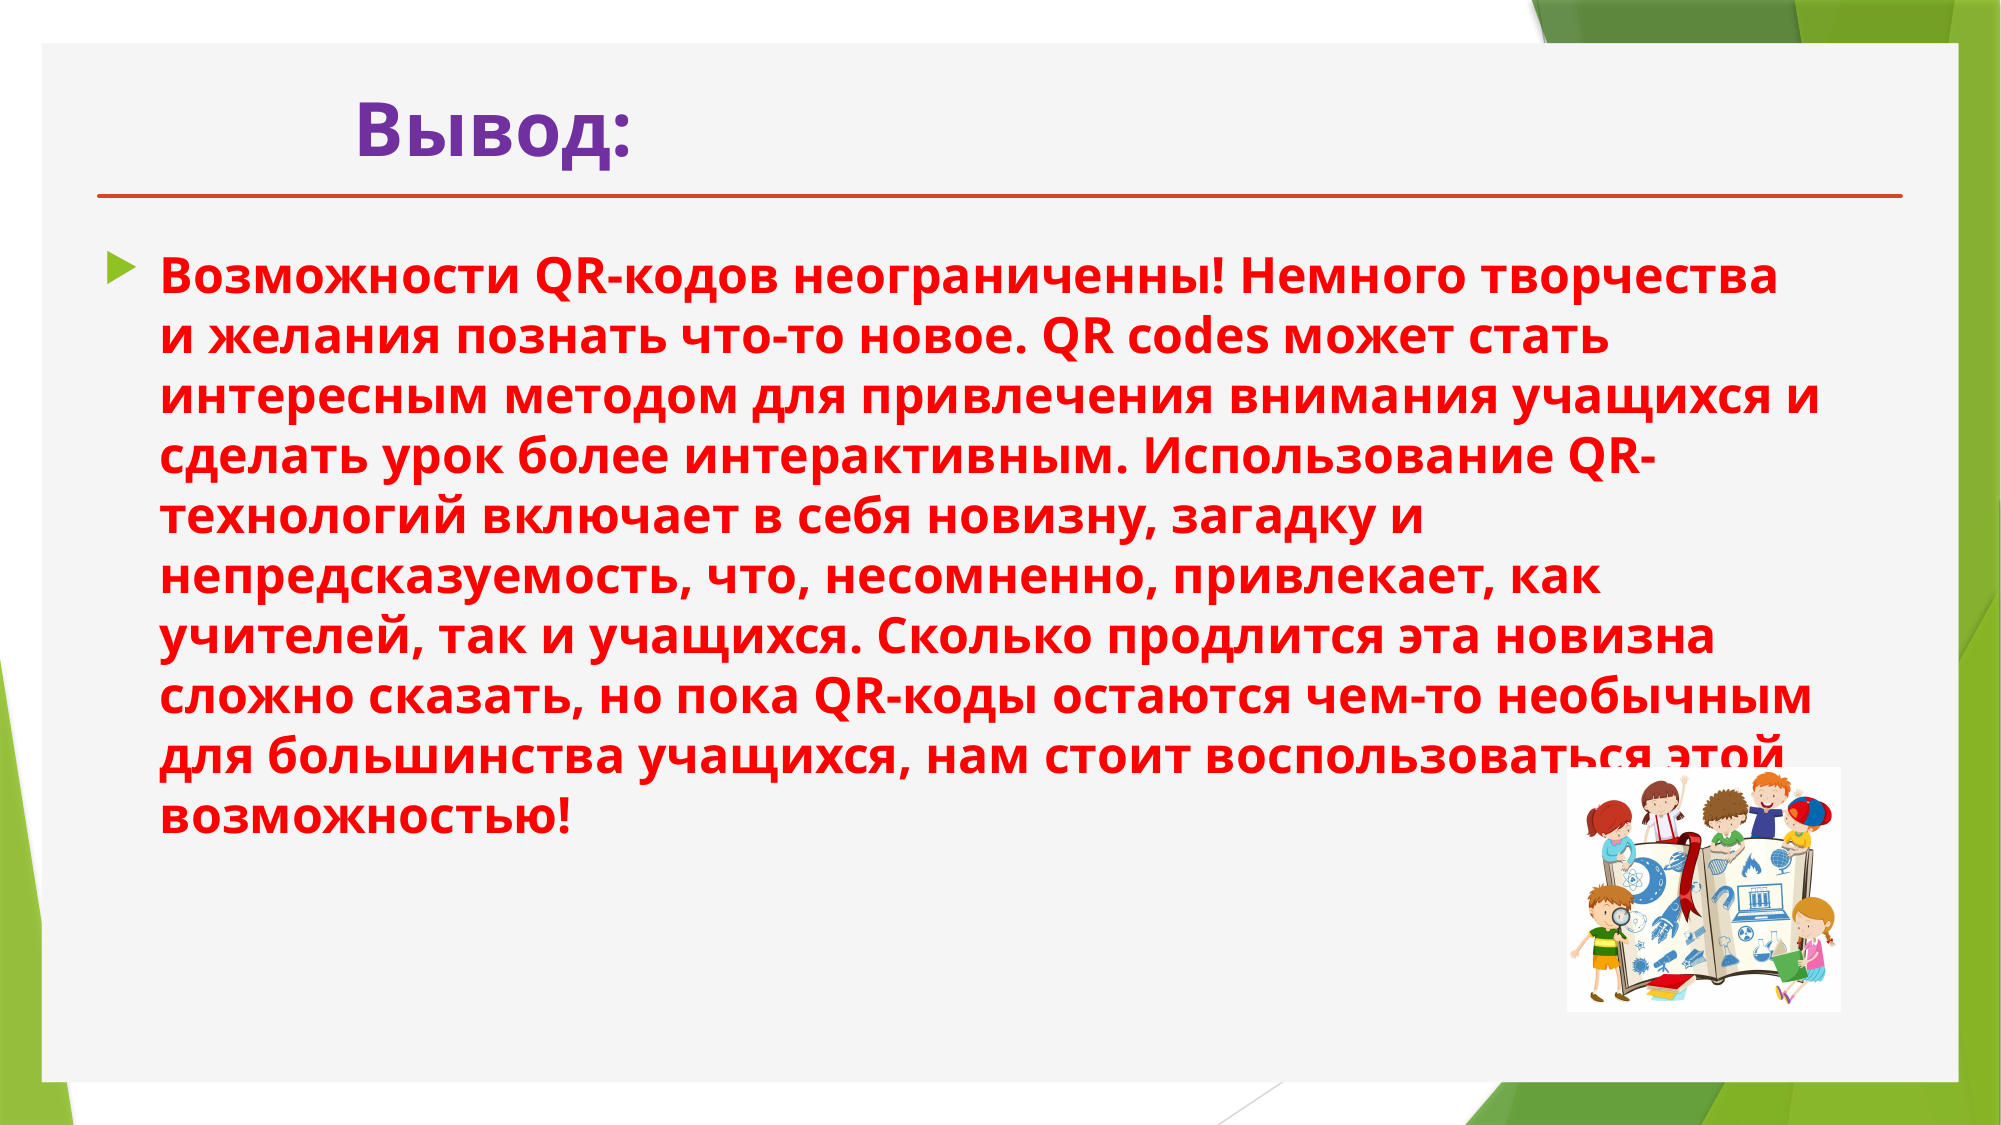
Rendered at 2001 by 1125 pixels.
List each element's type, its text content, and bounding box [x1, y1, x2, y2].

picture [1567, 766, 1841, 1012]
title Вывод: [85, 73, 1605, 179]
list Возможности QR-кодов неограниченны! Немного творчества и желания познать что-то новое. QR codes может стать интересным методом для привлечения внимания учащихся и сделать урок более интерактивным. Использование QR-технологий включает в себя новизну, загадку и непредсказуемость, что, несомненно, привлекает, как учителей, так и учащихся. Сколько продлится эта новизна сложно сказать, но пока QR-коды остаются чем-то необычным для большинства учащихся, нам стоит воспользоваться этой возможностью! [88, 235, 1841, 888]
